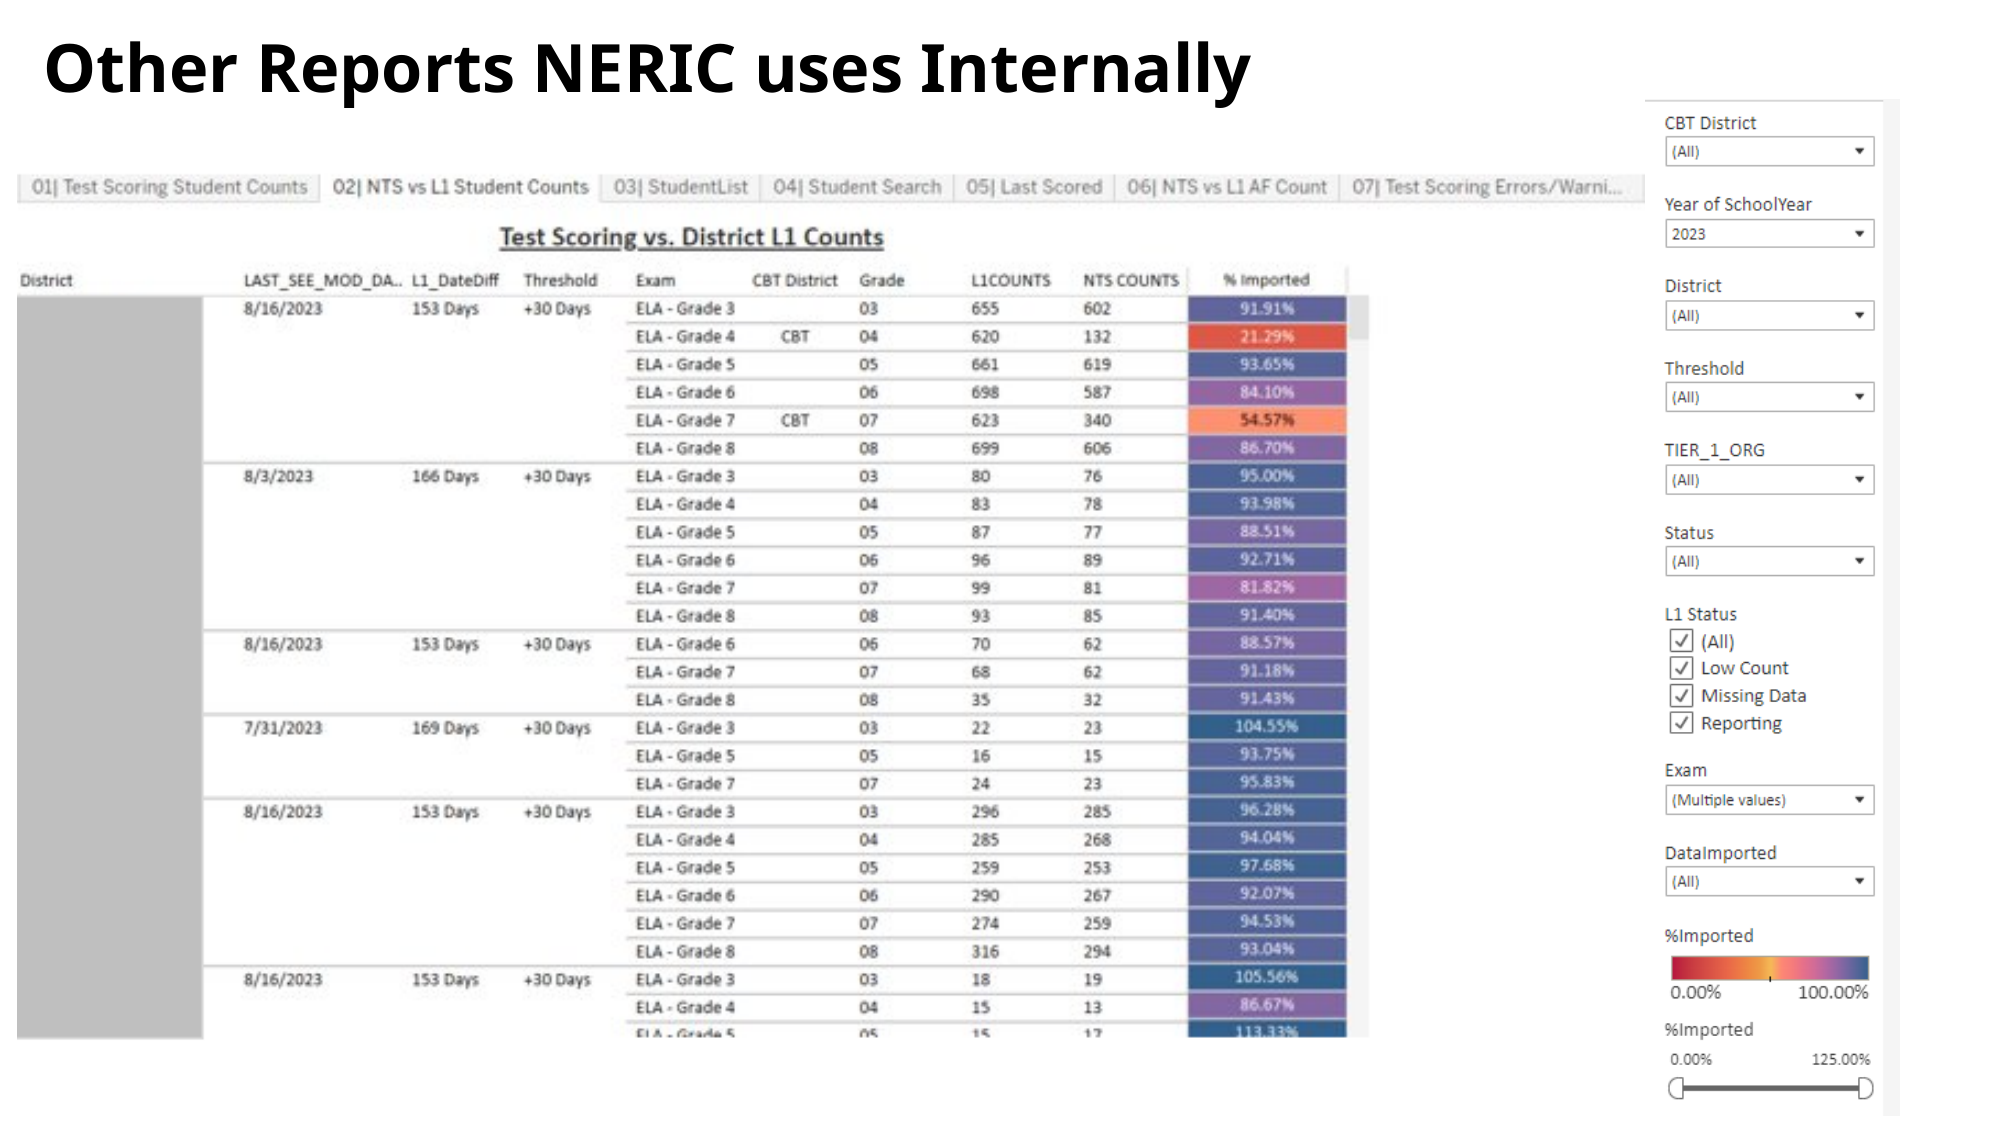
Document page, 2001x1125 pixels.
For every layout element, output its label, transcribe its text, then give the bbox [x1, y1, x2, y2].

picture [17, 99, 1900, 1116]
title Other Reports NERIC uses Internally [28, 26, 1487, 153]
